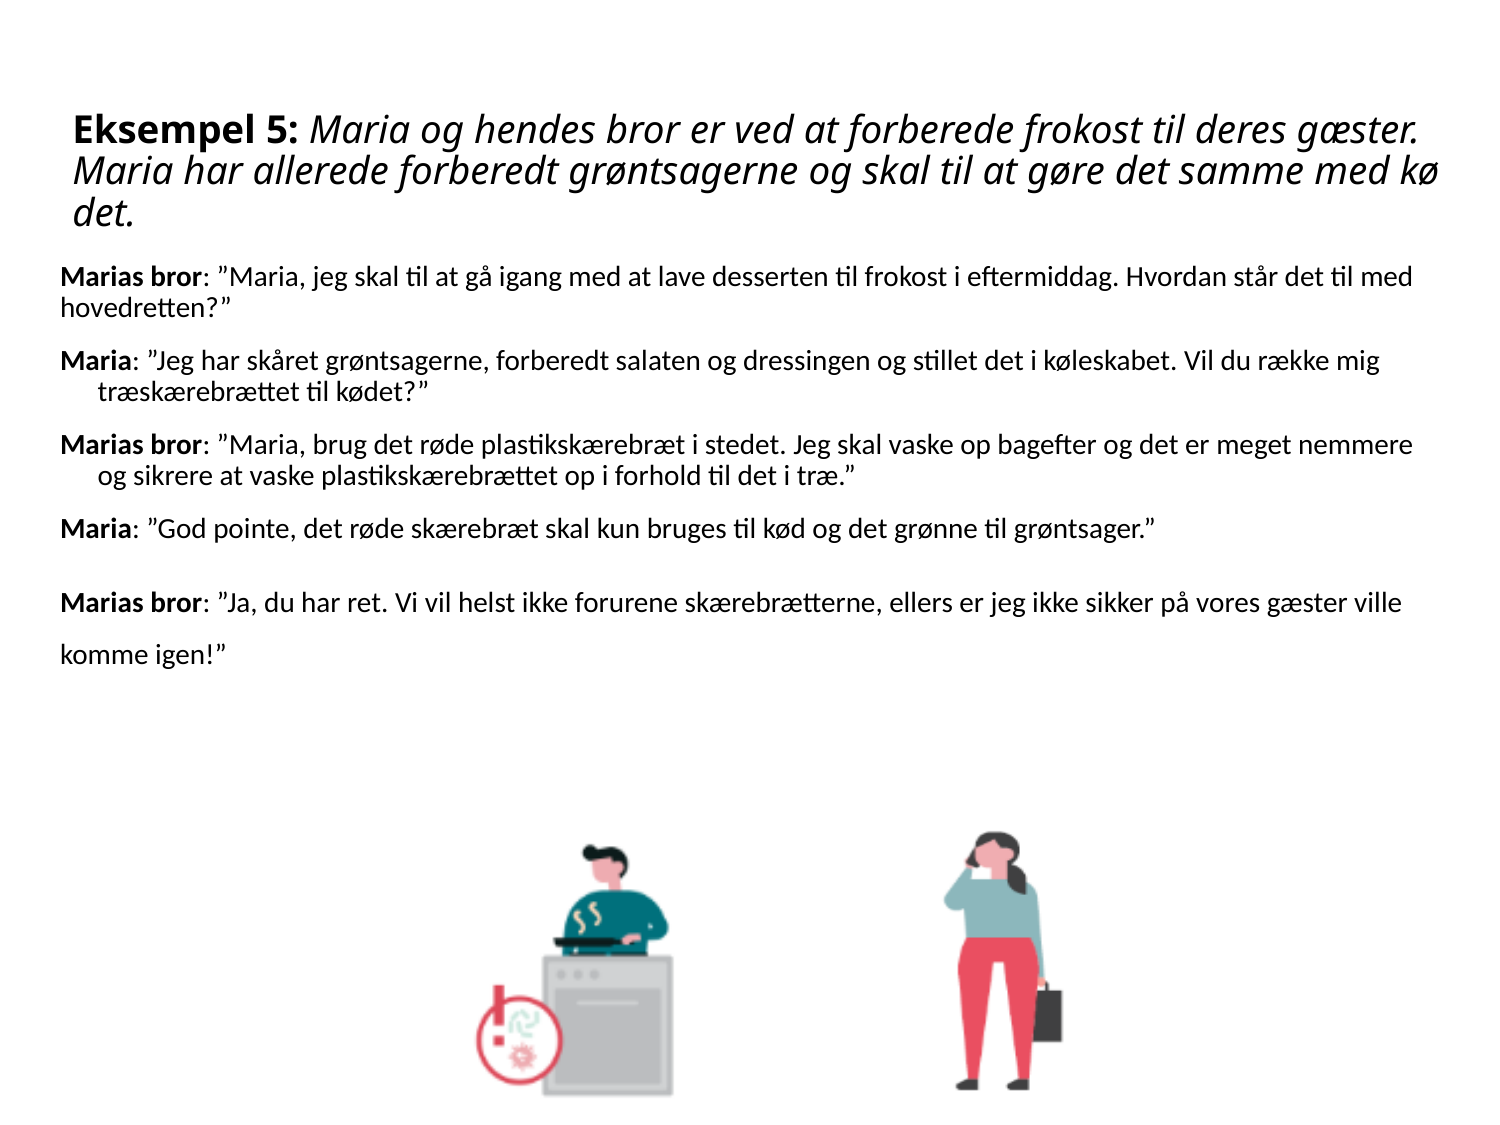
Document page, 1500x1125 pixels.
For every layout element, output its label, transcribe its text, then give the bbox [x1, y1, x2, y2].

picture [468, 826, 739, 1122]
picture [909, 796, 1096, 1122]
list Marias bror: ”Maria, jeg skal til at gå igang med at lave desserten til frokost i eftermiddag. Hvordan står det til med hovedretten?” Maria: ”Jeg har skåret grøntsagerne, forberedt salaten og dressingen og stillet det i køleskabet. Vil du række mig træskærebrættet til kødet?” Marias bror: ”Maria, brug det røde plastikskærebræt i stedet. Jeg skal vaske op bagefter og det er meget nemmere og sikrere at vaske plastikskærebrættet op i forhold til det i træ.” Maria: ”God pointe, det røde skærebræt skal kun bruges til kød og det grønne til grøntsager.” Marias bror: ”Ja, du har ret. Vi vil helst ikke forurene skærebrætterne, ellers er jeg ikke sikker på vores gæster ville komme igen!” [44, 253, 1453, 878]
title Eksempel 5: Maria og hendes bror er ved at forberede frokost til deres gæster. Maria har allerede forberedt grøntsagerne og skal til at gøre det samme med kødet. [57, 90, 1466, 254]
